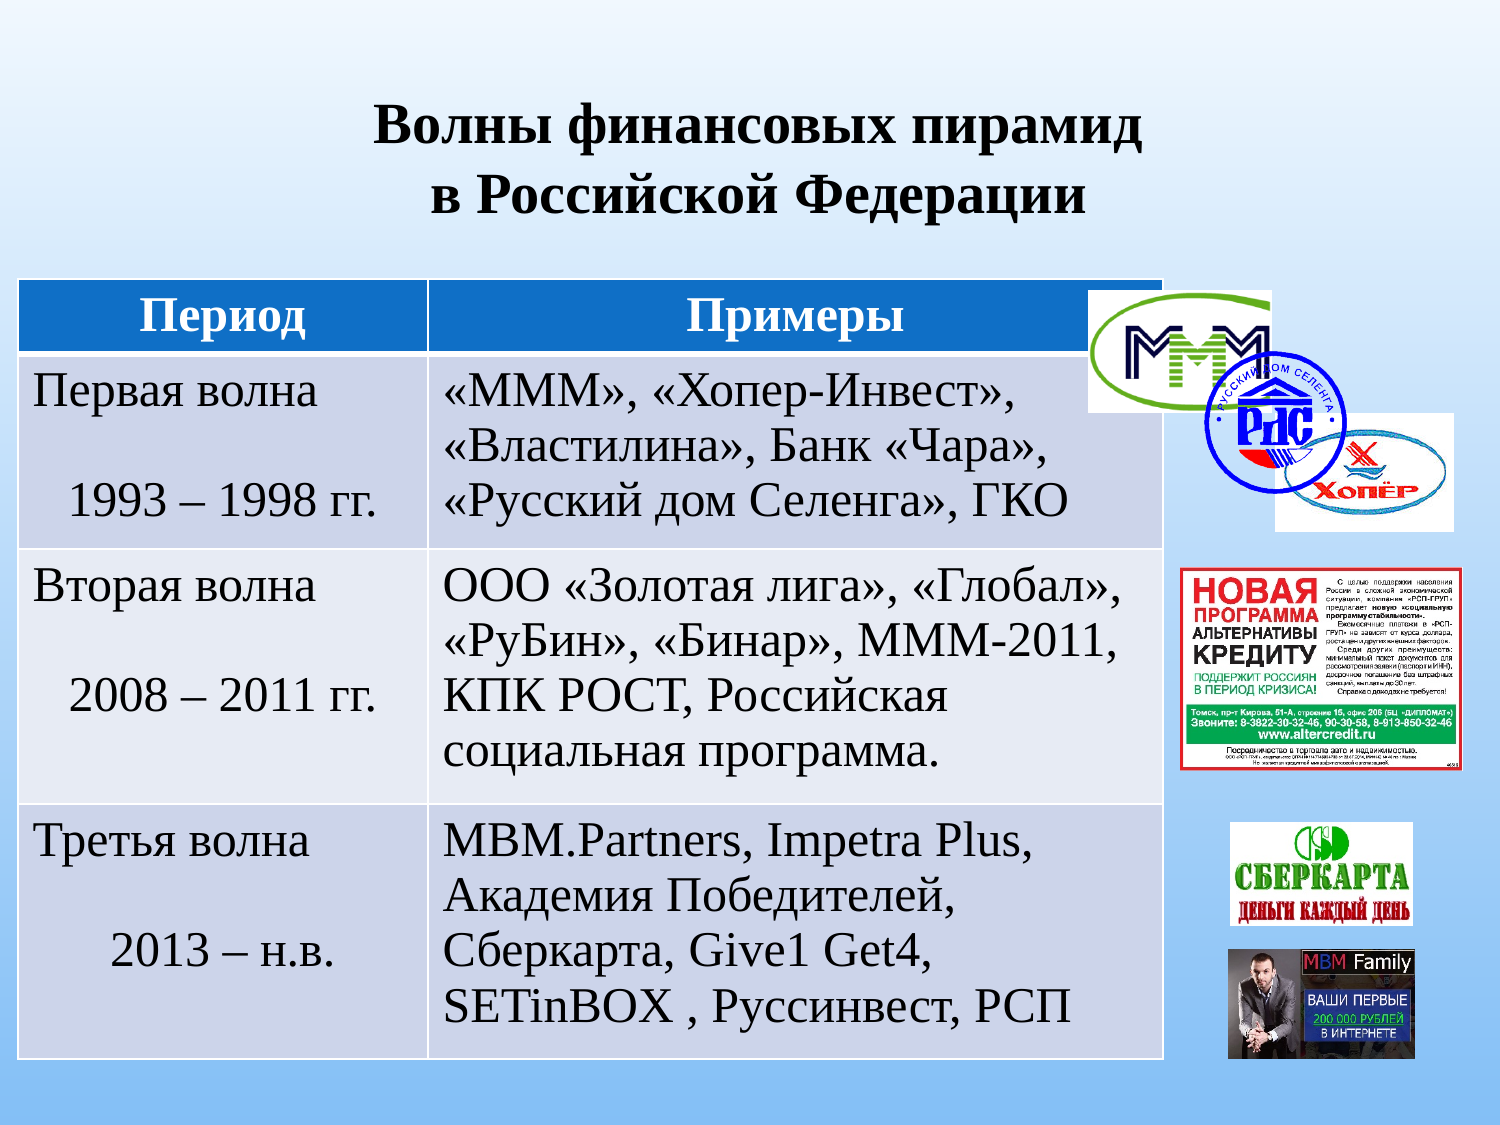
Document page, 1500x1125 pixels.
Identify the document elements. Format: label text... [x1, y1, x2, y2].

table_cell MBM.Partners, Impetra Plus, Академия Победителей, Сберкарта, Give1 Get4, SETinBOX , Руссинвест, РСП [429, 805, 1162, 1058]
picture [1088, 290, 1454, 532]
table_cell Первая волна 1993 – 1998 гг. [19, 357, 427, 548]
text_box Волны финансовых пирамид в Российской Федерации [336, 78, 1181, 233]
picture [1230, 822, 1413, 926]
picture [1228, 948, 1415, 1060]
table_cell «МММ», «Хопер-Инвест», «Властилина», Банк «Чара», «Русский дом Селенга», ГКО [429, 357, 1162, 548]
table_cell Вторая волна 2008 – 2011 гг. [19, 550, 427, 803]
table_cell Третья волна 2013 – н.в. [19, 805, 427, 1058]
picture [1180, 567, 1464, 771]
table_header Период [19, 280, 427, 351]
table_cell ООО «Золотая лига», «Глобал», «РуБин», «Бинар», МММ-2011, КПК РОСТ, Российская социальная программа. [429, 550, 1162, 803]
table_header Примеры [429, 280, 1162, 351]
